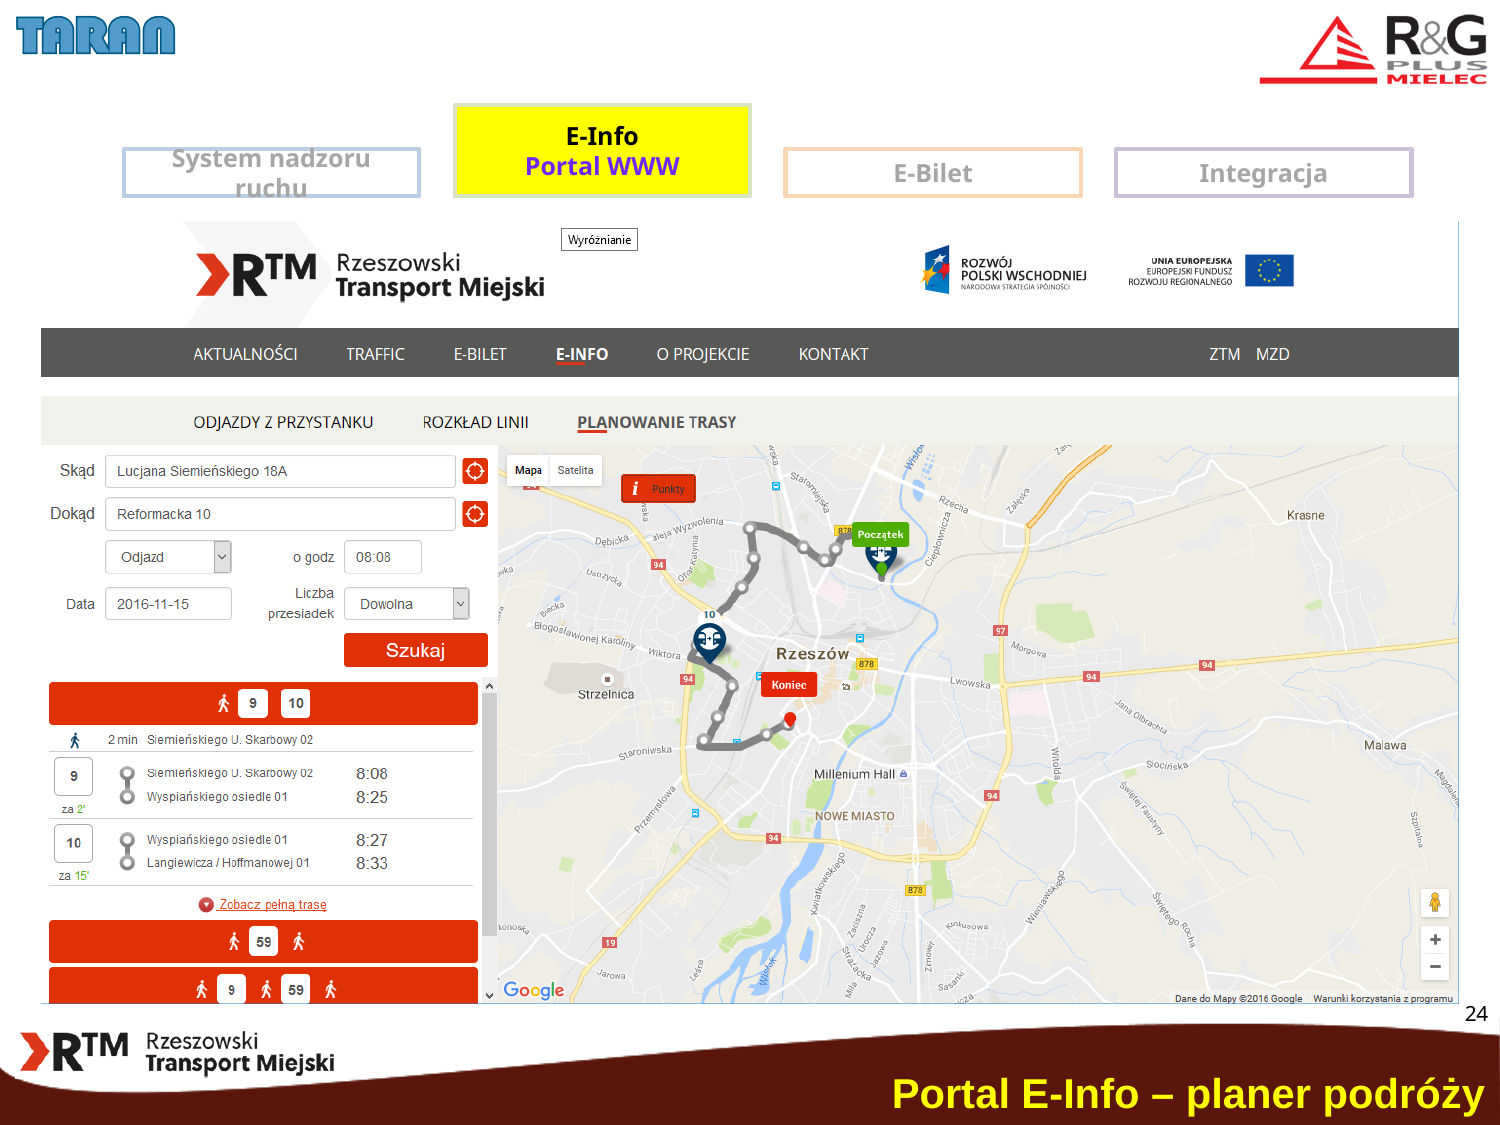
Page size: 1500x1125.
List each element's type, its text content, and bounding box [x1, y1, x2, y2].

picture [1257, 14, 1488, 87]
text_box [454, 104, 1412, 197]
text_box System nadzoru ruchu [122, 147, 421, 198]
picture [41, 220, 1459, 1004]
picture [0, 1018, 1500, 1125]
text_box 24 [1449, 993, 1500, 1017]
picture [0, 0, 191, 72]
